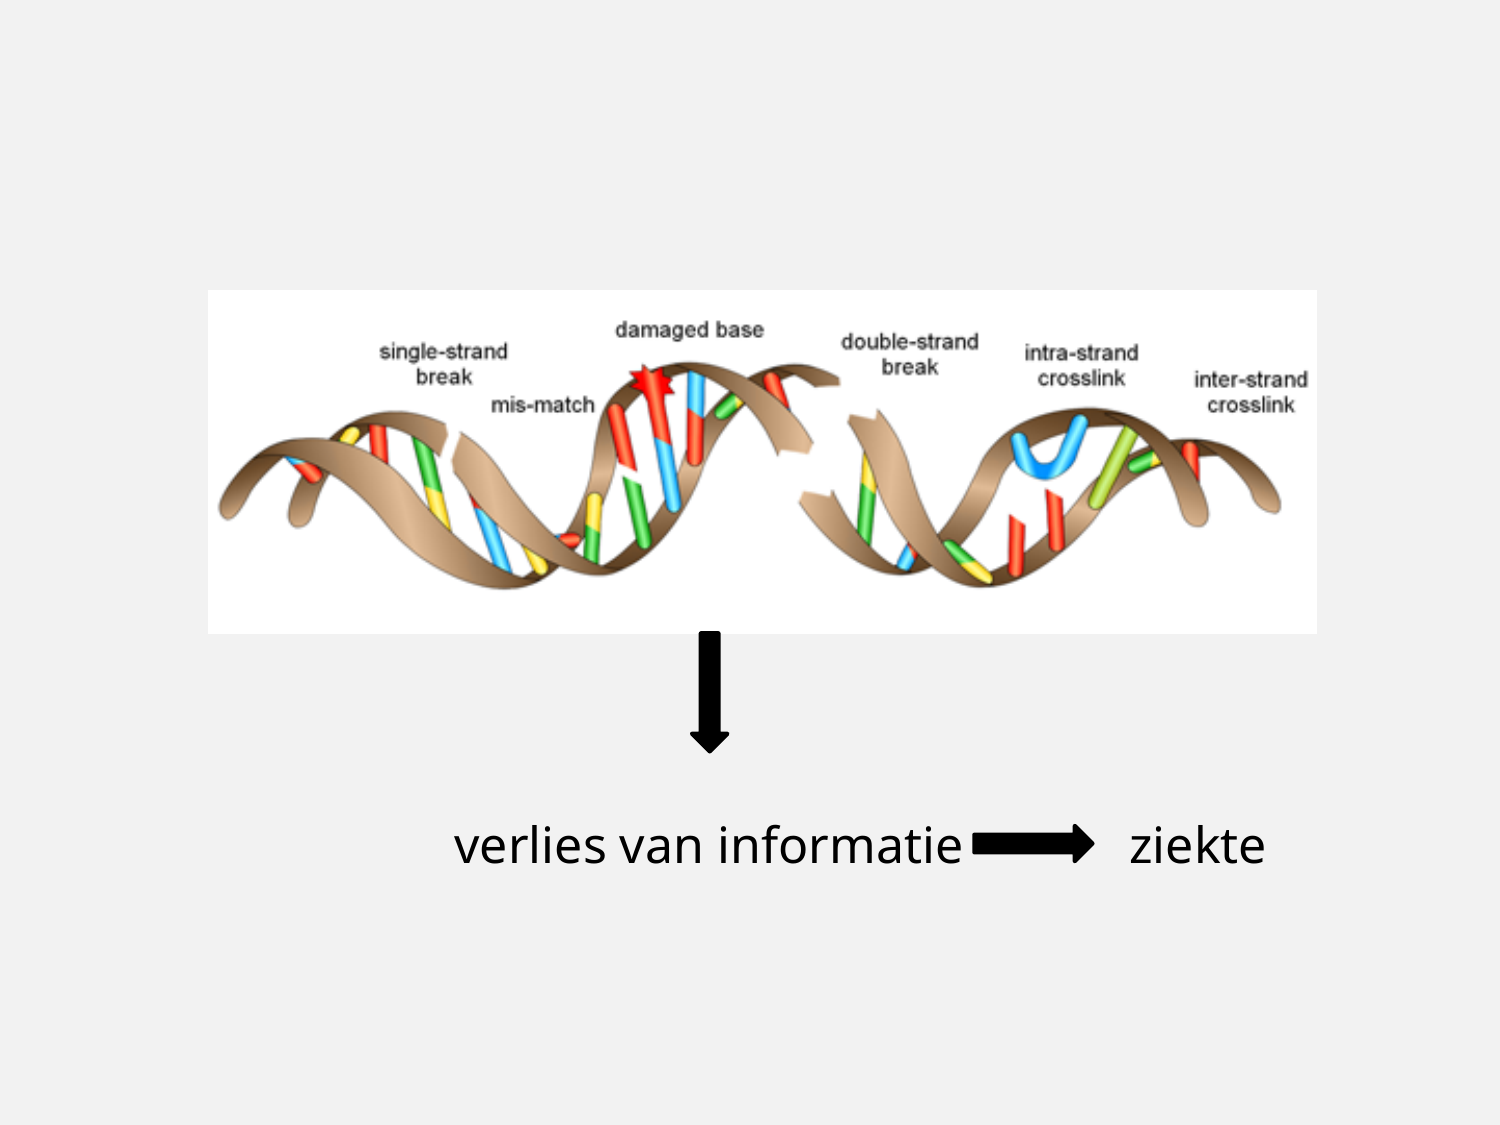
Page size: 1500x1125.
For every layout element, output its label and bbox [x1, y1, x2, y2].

picture [208, 290, 1318, 634]
text_box [474, 633, 944, 882]
text_box [974, 805, 1274, 882]
